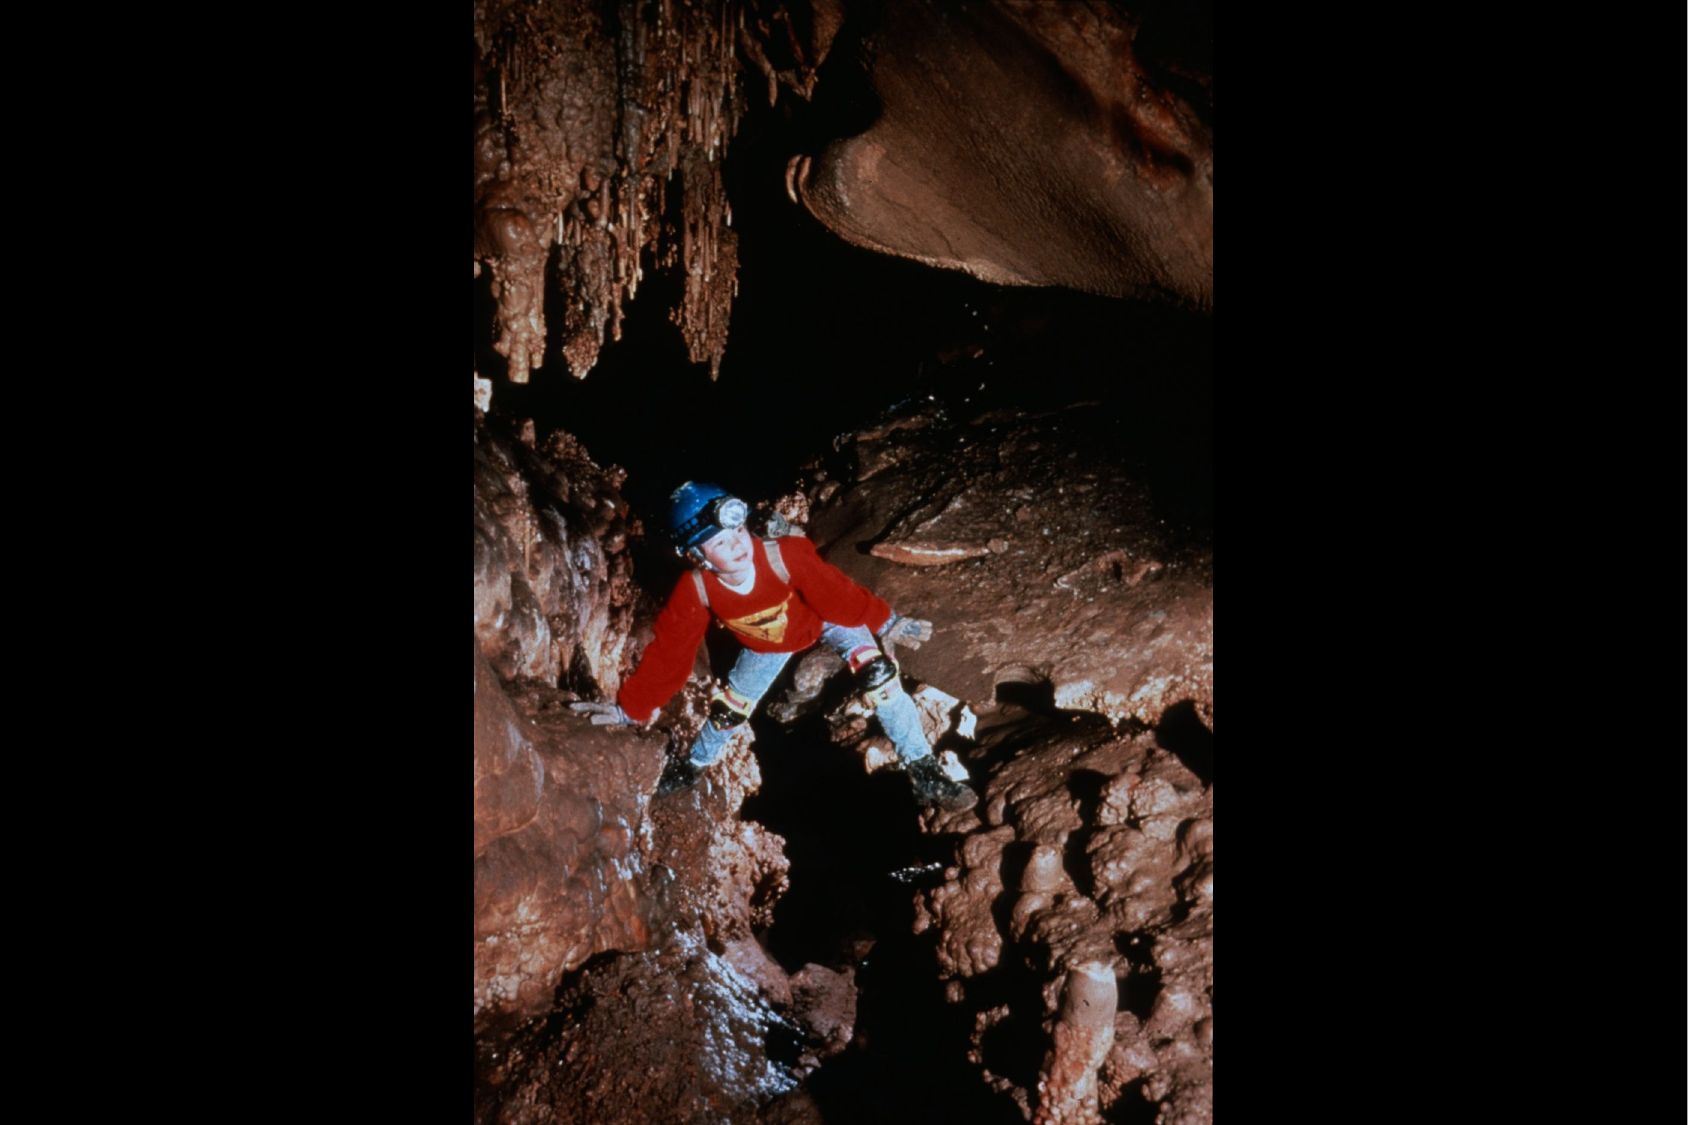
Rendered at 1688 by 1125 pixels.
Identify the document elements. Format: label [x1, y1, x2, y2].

picture [474, 0, 1213, 1125]
